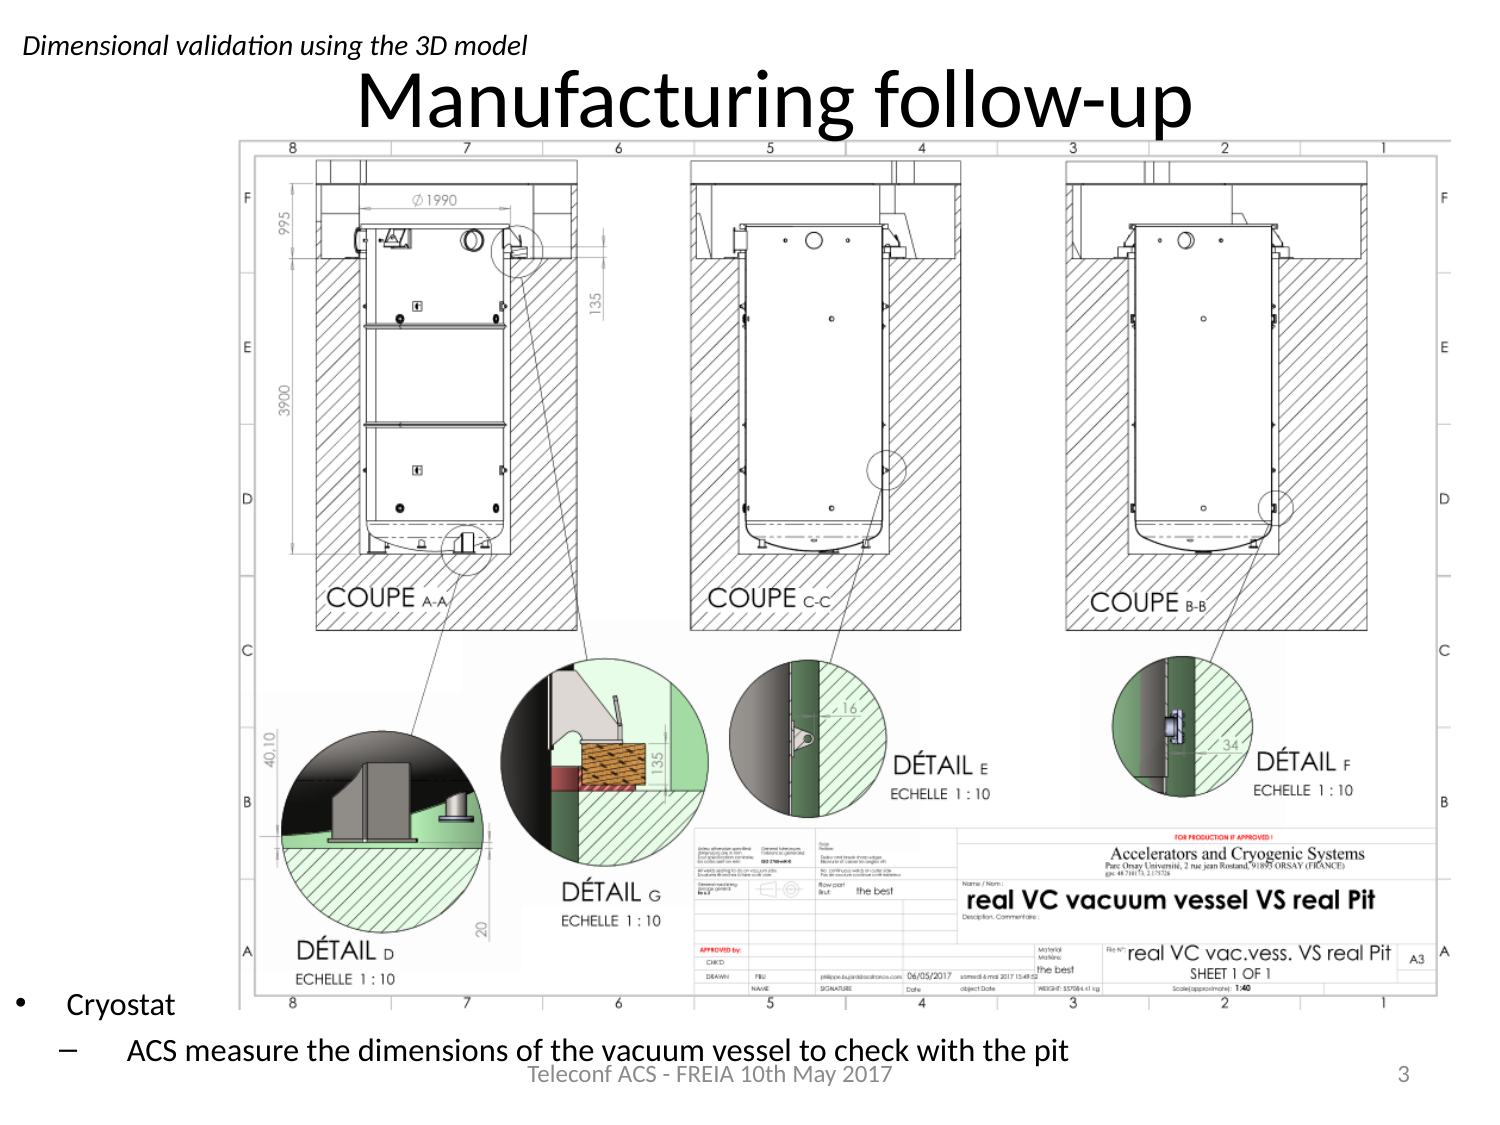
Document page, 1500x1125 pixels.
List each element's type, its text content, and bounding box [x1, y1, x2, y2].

slide_number 3 [1074, 1076, 1425, 1103]
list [236, 139, 1451, 1010]
title Manufacturing follow-up [100, 0, 1451, 188]
list Cryostat ACS measure the dimensions of the vacuum vessel to check with the pit [0, 975, 1500, 1076]
text_box Dimensional validation using the 3D model [7, 19, 544, 69]
footer Teleconf ACS - FREIA 10th May 2017 [512, 1076, 988, 1103]
